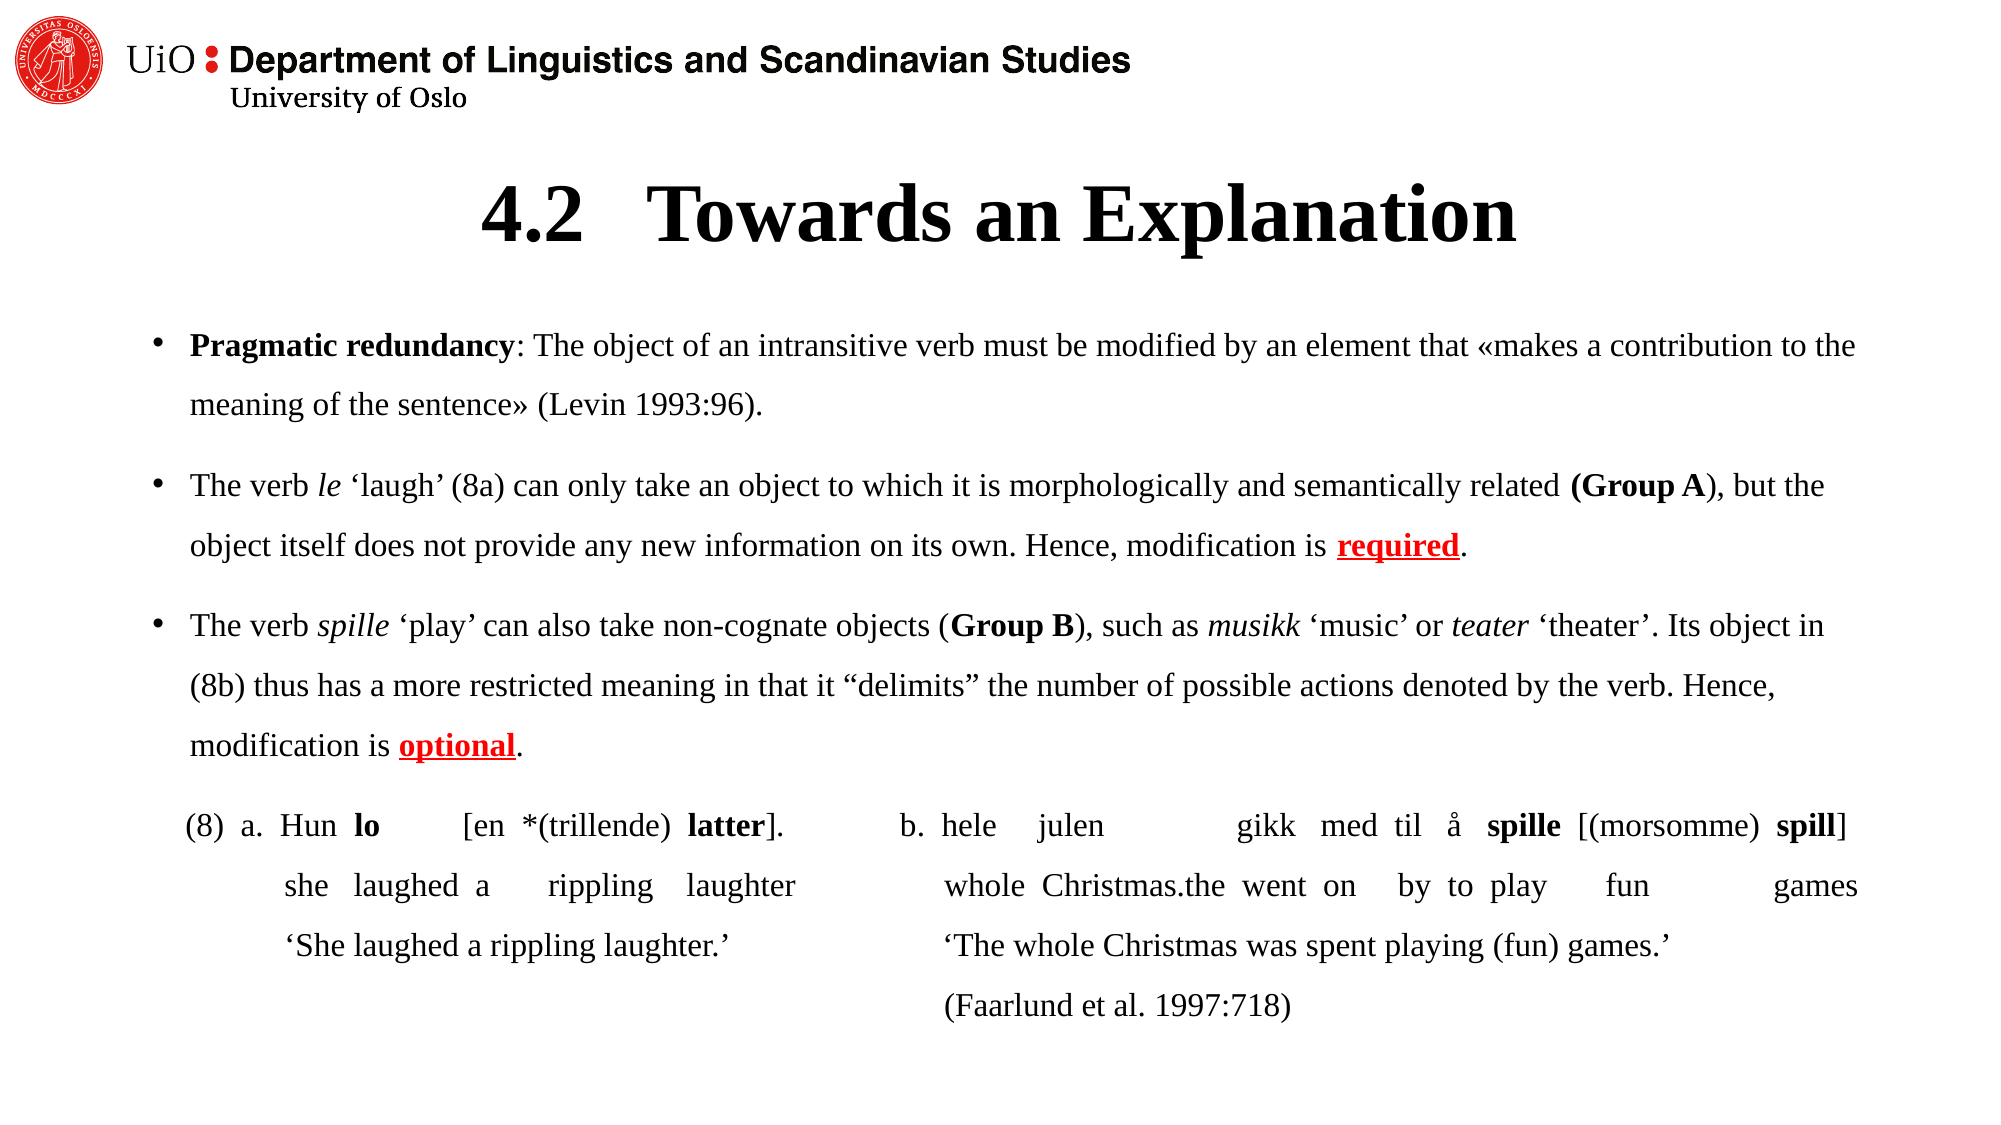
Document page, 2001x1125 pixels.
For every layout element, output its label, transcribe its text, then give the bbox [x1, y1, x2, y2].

list Pragmatic redundancy: The object of an intransitive verb must be modified by an element that «makes a contribution to the meaning of the sentence» (Levin 1993:96). The verb le ‘laugh’ (8a) can only take an object to which it is morphologically and semantically related (Group A), but the object itself does not provide any new information on its own. Hence, modification is required. The verb spille ‘play’ can also take non-cognate objects (Group B), such as musikk ‘music’ or teater ‘theater’. Its object in (8b) thus has a more restricted meaning in that it “delimits” the number of possible actions denoted by the verb. Hence, modification is optional. (8) a. Hun lo [en *(trillende) latter]. b. hele julen gikk med til å spille [(morsomme) spill] she laughed a rippling laughter whole Christmas.the went on by to play fun games ‘She laughed a rippling laughter.’ ‘The whole Christmas was spent playing (fun) games.’ (Faarlund et al. 1997:718) [137, 295, 1886, 1085]
title 4.2 Towards an Explanation [137, 146, 1863, 283]
picture [15, 16, 1130, 113]
